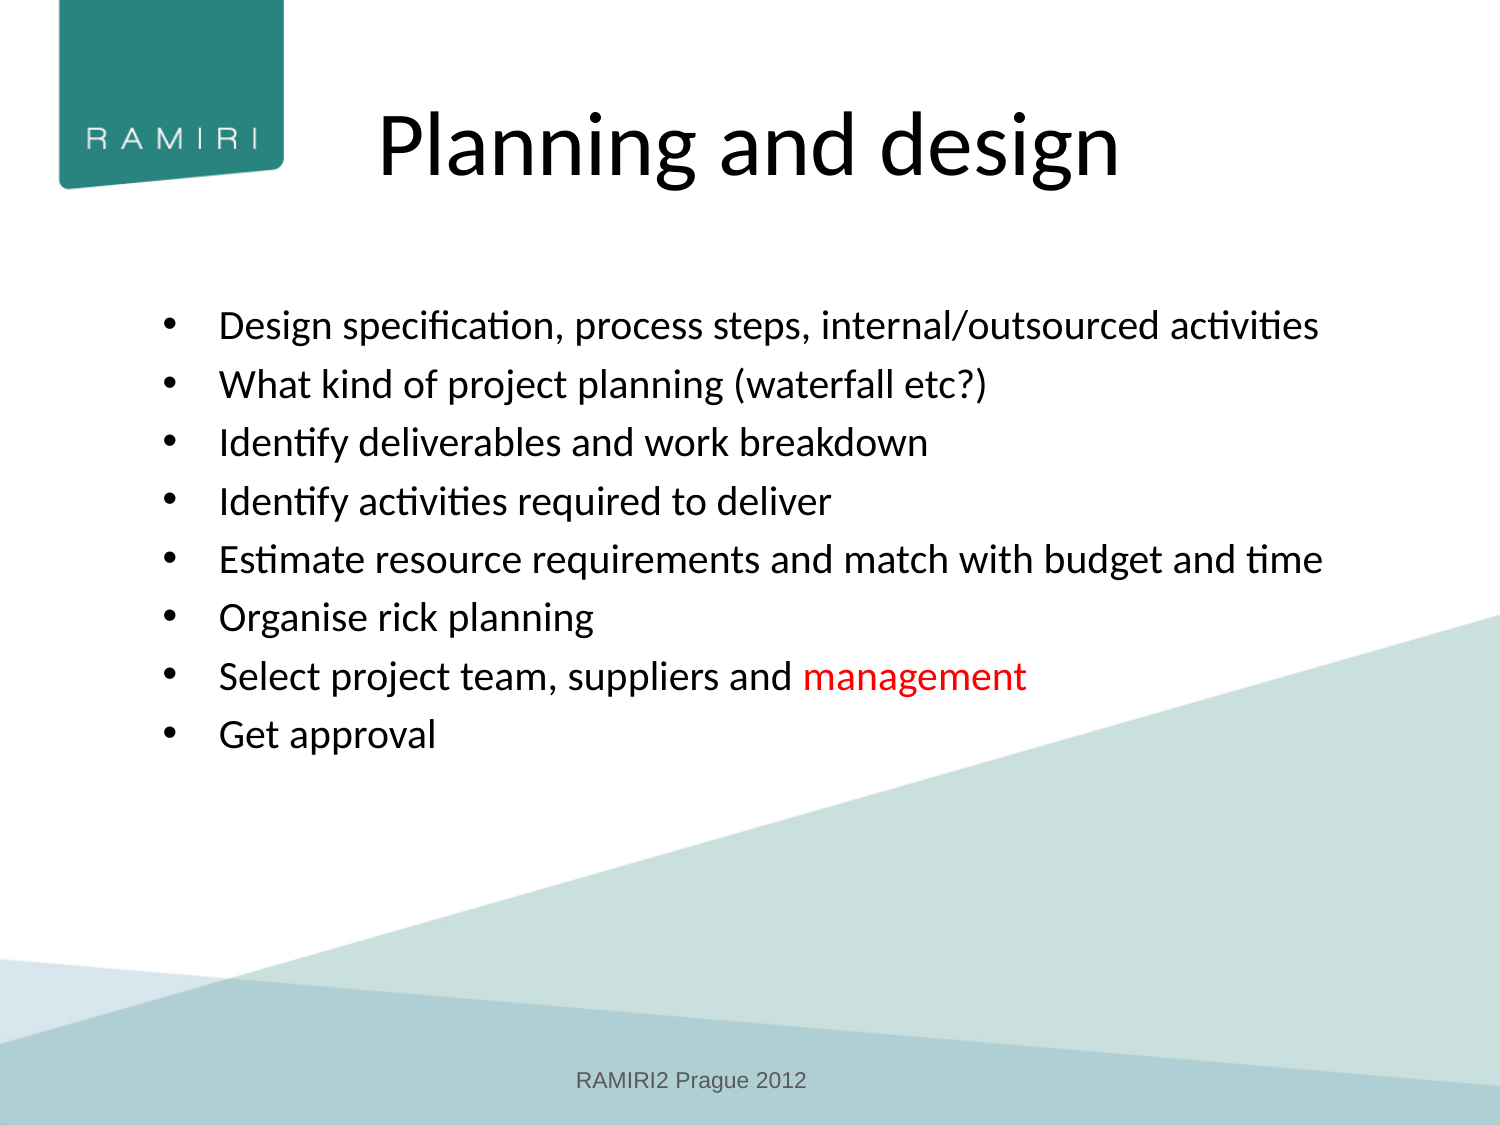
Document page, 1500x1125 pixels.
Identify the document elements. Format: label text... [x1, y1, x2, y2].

title Planning and design [74, 44, 1426, 233]
picture [0, 612, 1500, 1125]
picture [12, 0, 338, 233]
list Design specification, process steps, internal/outsourced activities What kind of project planning (waterfall etc?) Identify deliverables and work breakdown Identify activities required to deliver Estimate resource requirements and match with budget and time Organise rick planning Select project team, suppliers and management Get approval [147, 290, 1426, 1034]
